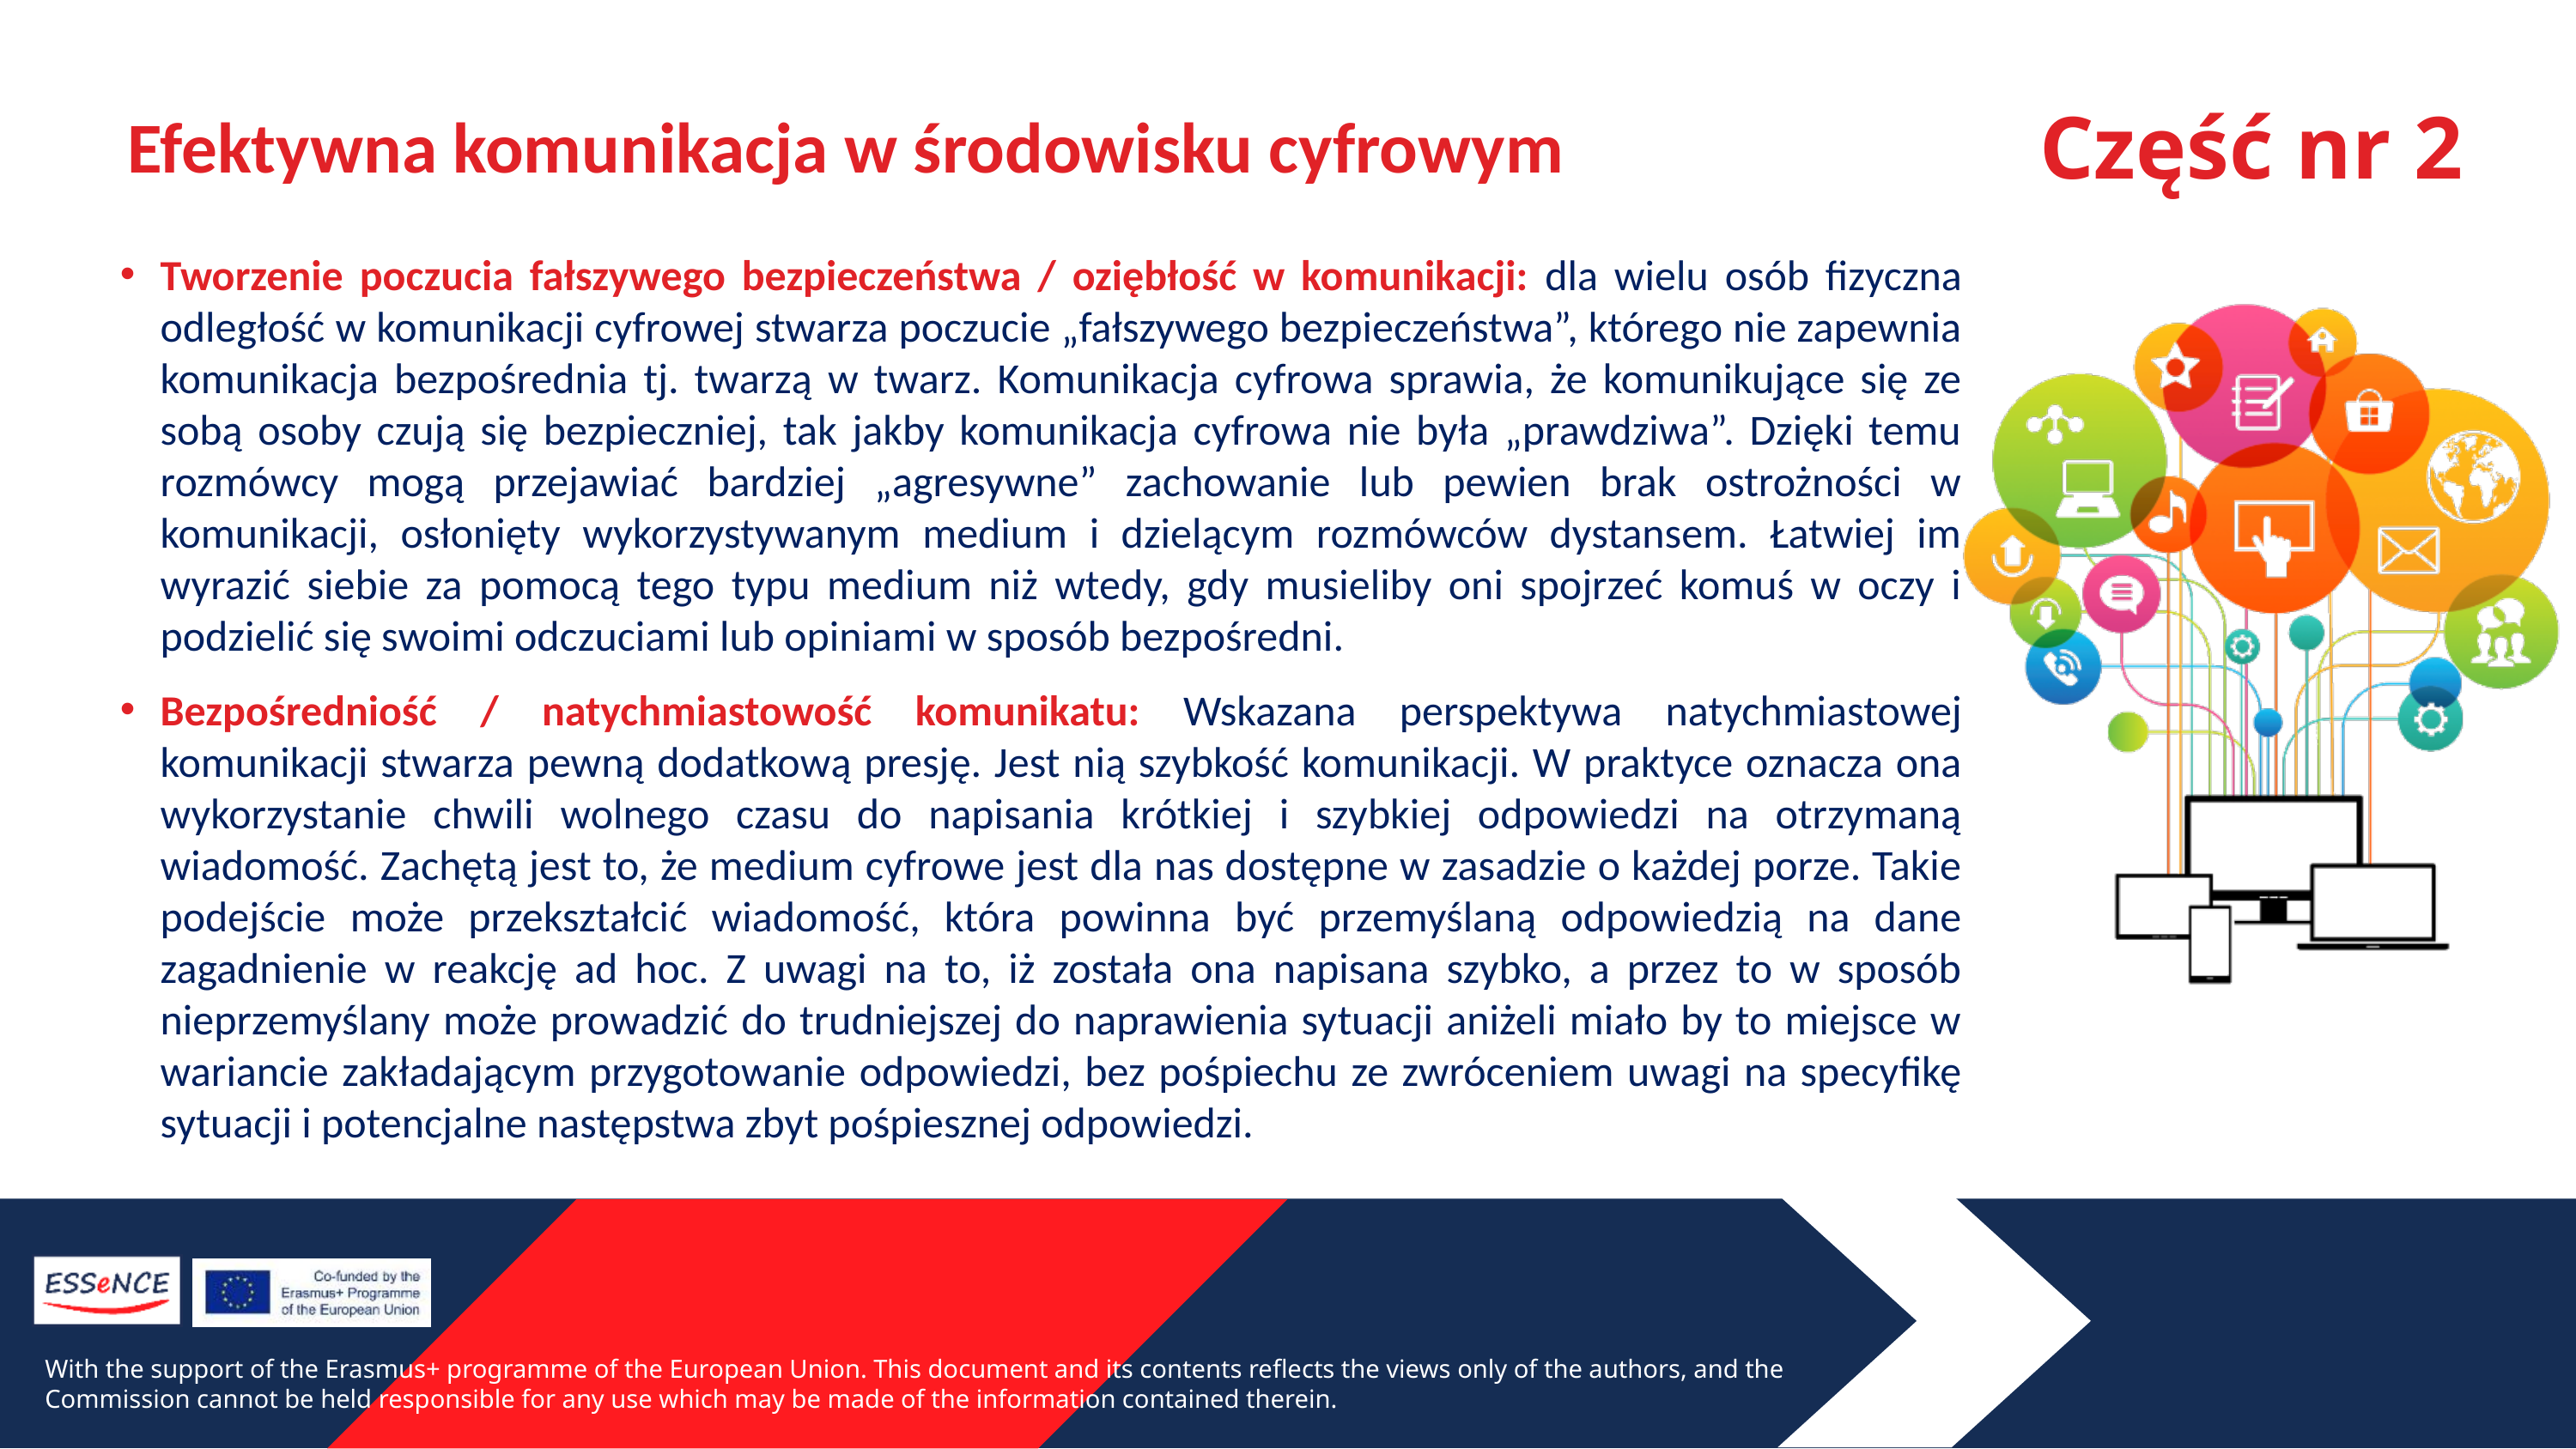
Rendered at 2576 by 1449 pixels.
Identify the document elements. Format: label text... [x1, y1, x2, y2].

picture [1940, 240, 2574, 1036]
picture [192, 1258, 431, 1328]
text_box Tworzenie poczucia fałszywego bezpieczeństwa / oziębłość w komunikacji: dla wielu osób fizyczna odległość w komunikacji cyfrowej stwarza poczucie „fałszywego bezpieczeństwa”, którego nie zapewnia komunikacja bezpośrednia tj. twarzą w twarz. Komunikacja cyfrowa sprawia, że komunikujące się ze sobą osoby czują się bezpieczniej, tak jakby komunikacja cyfrowa nie była „prawdziwa”. Dzięki temu rozmówcy mogą przejawiać bardziej „agresywne” zachowanie lub pewien brak ostrożności w komunikacji, osłonięty wykorzystywanym medium i dzielącym rozmówców dystansem. Łatwiej im wyrazić siebie za pomocą tego typu medium niż wtedy, gdy musieliby oni spojrzeć komuś w oczy i podzielić się swoimi odczuciami lub opiniami w sposób bezpośredni. [106, 241, 1938, 676]
picture [32, 1254, 183, 1328]
text_box Efektywna komunikacja w środowisku cyfrowym [127, 100, 1852, 188]
text_box Część nr 2 [2038, 91, 2515, 197]
text_box With the support of the Erasmus+ programme of the European Union. This document and its contents reflects the views only of the authors, and the Commission cannot be held responsible for any use which may be made of the information contained therein. [32, 1346, 1803, 1420]
text_box Bezpośredniość / natychmiastowość komunikatu: Wskazana perspektywa natychmiastowej komunikacji stwarza pewną dodatkową presję. Jest nią szybkość komunikacji. W praktyce oznacza ona wykorzystanie chwili wolnego czasu do napisania krótkiej i szybkiej odpowiedzi na otrzymaną wiadomość. Zachętą jest to, że medium cyfrowe jest dla nas dostępne w zasadzie o każdej porze. Takie podejście może przekształcić wiadomość, która powinna być przemyślaną odpowiedzią na dane zagadnienie w reakcję ad hoc. Z uwagi na to, iż została ona napisana szybko, a przez to w sposób nieprzemyślany może prowadzić do trudniejszej do naprawienia sytuacji aniżeli miało by to miejsce w wariancie zakładającym przygotowanie odpowiedzi, bez pośpiechu ze zwróceniem uwagi na specyfikę sytuacji i potencjalne następstwa zbyt pośpiesznej odpowiedzi. [106, 676, 1975, 1153]
